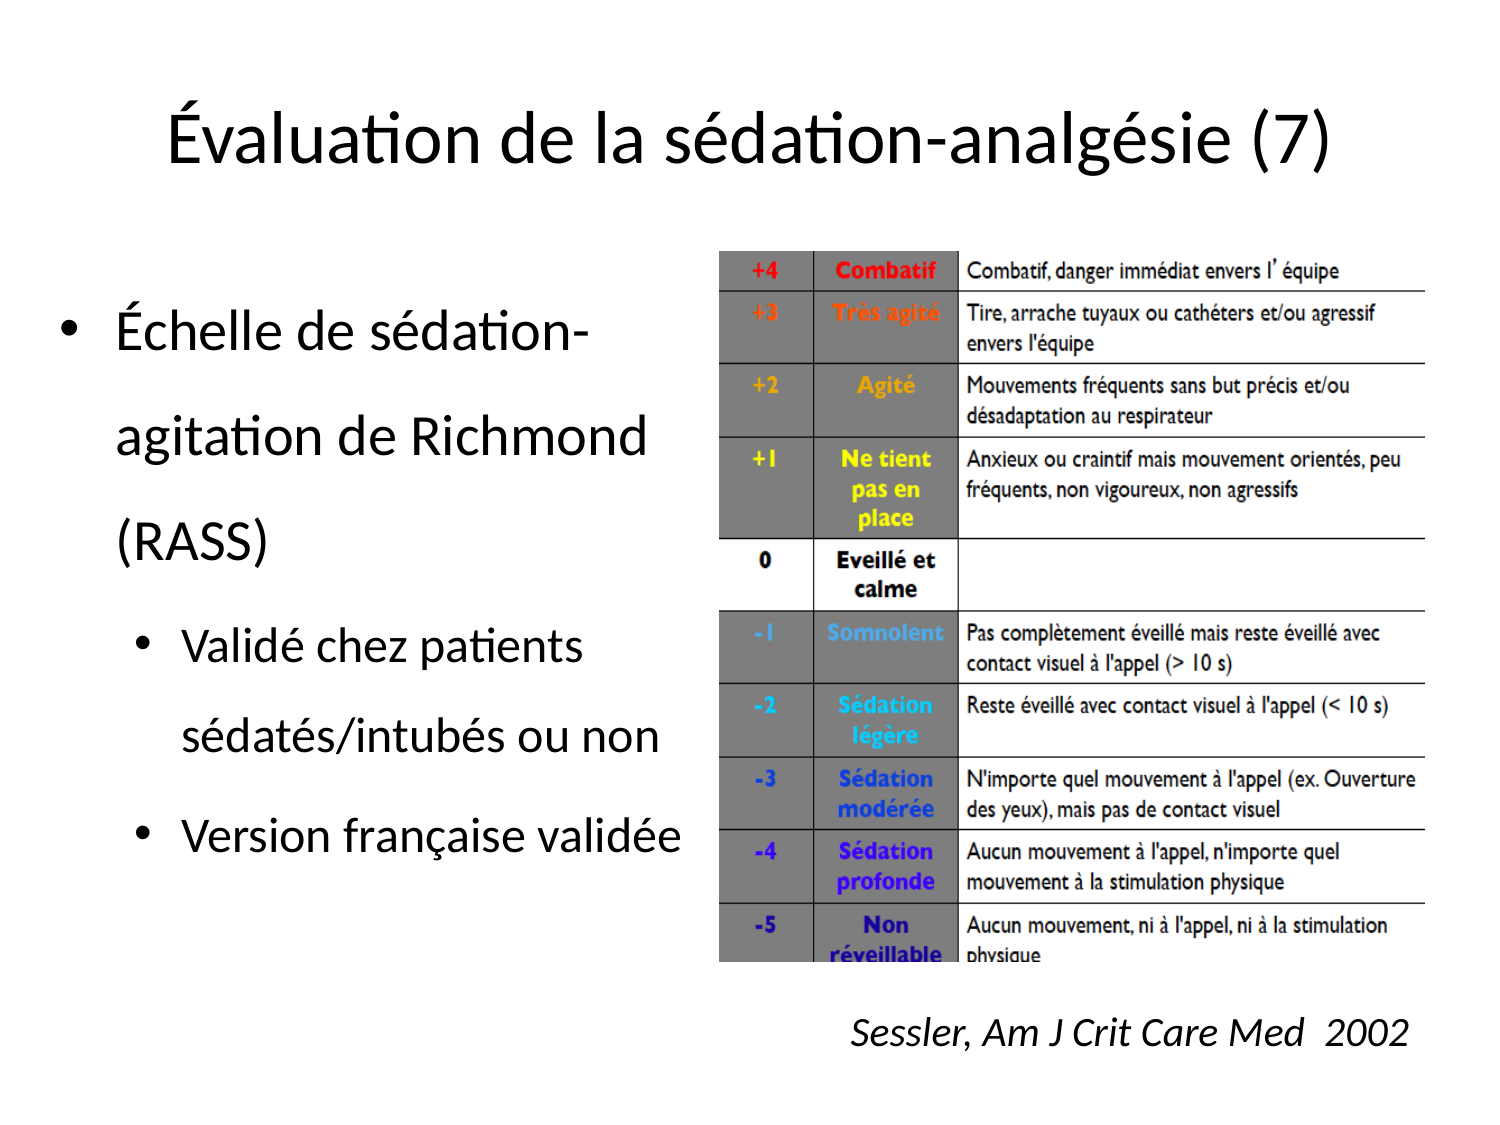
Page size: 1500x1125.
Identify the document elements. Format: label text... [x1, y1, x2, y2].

list Échelle de sédation-agitation de Richmond (RASS) Validé chez patients sédatés/intubés ou non Version française validée [44, 249, 720, 1017]
title Évaluation de la sédation-analgésie (7) [75, 40, 1425, 228]
text_box Sessler, Am J Crit Care Med 2002 [835, 997, 1425, 1107]
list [719, 227, 1426, 962]
